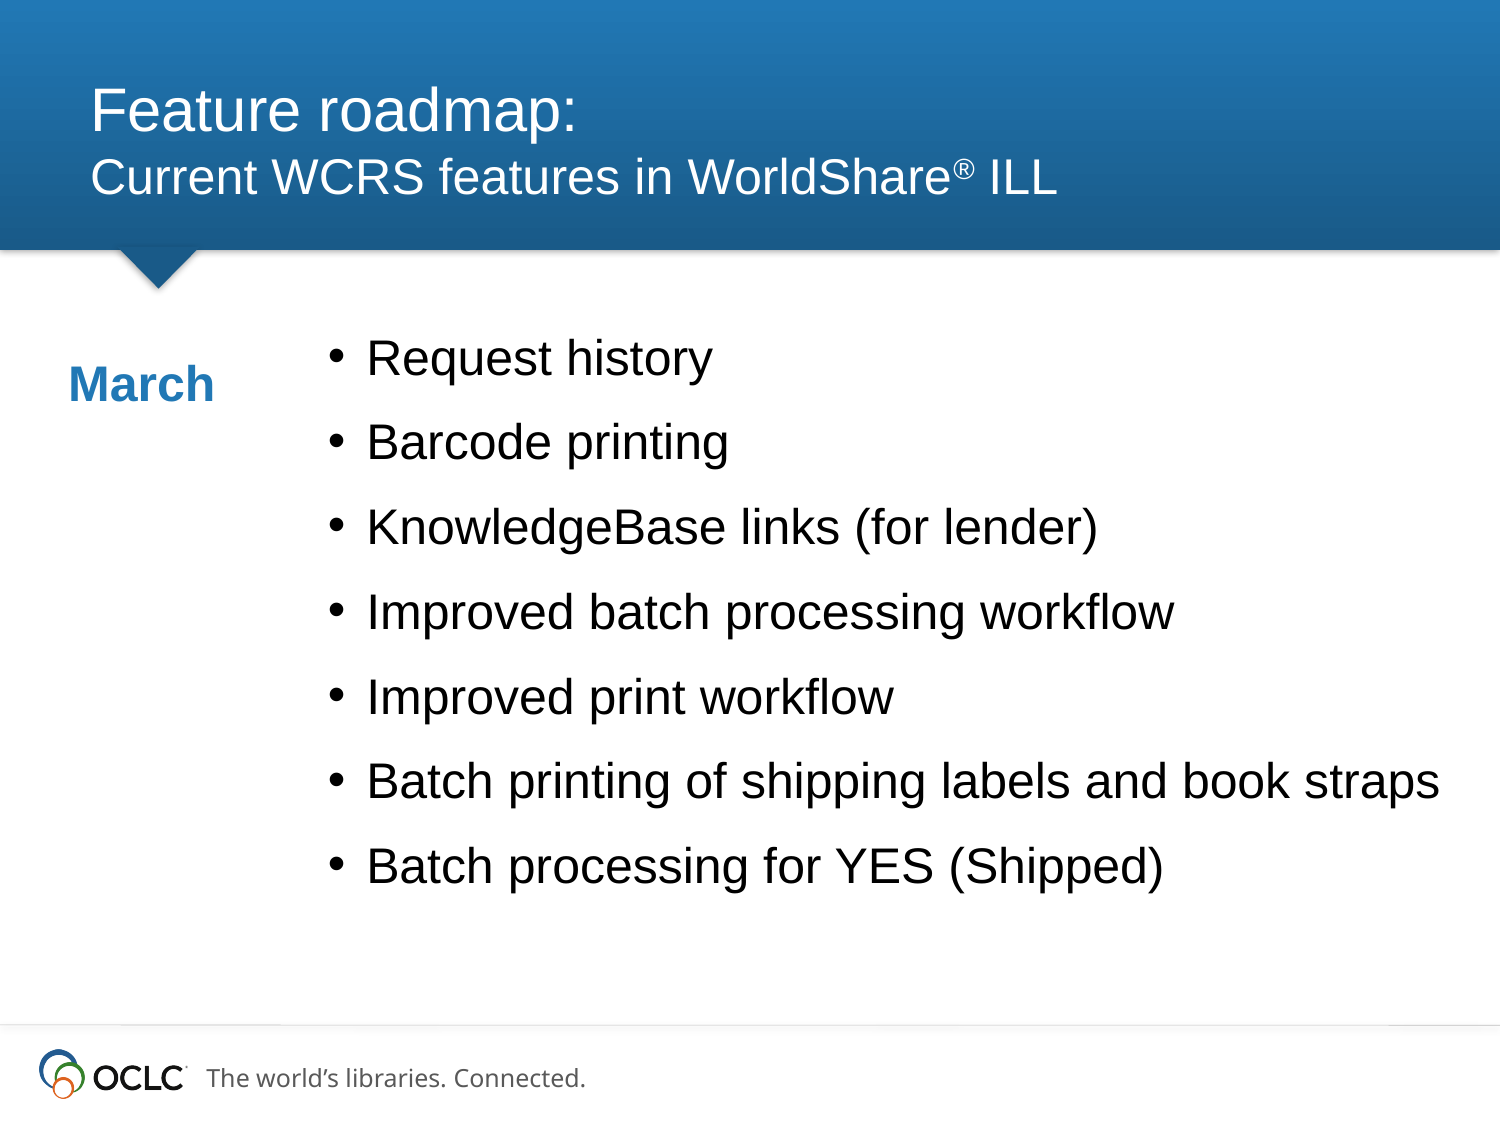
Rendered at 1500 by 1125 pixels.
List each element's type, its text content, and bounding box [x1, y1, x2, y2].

text_box March [53, 338, 290, 468]
picture [39, 1049, 188, 1099]
list Request history Barcode printing KnowledgeBase links (for lender) Improved batch processing workflow Improved print workflow Batch printing of shipping labels and book straps Batch processing for YES (Shipped) [312, 311, 1476, 979]
title Feature roadmap: Current WCRS features in WorldShare® ILL [75, 62, 1425, 213]
